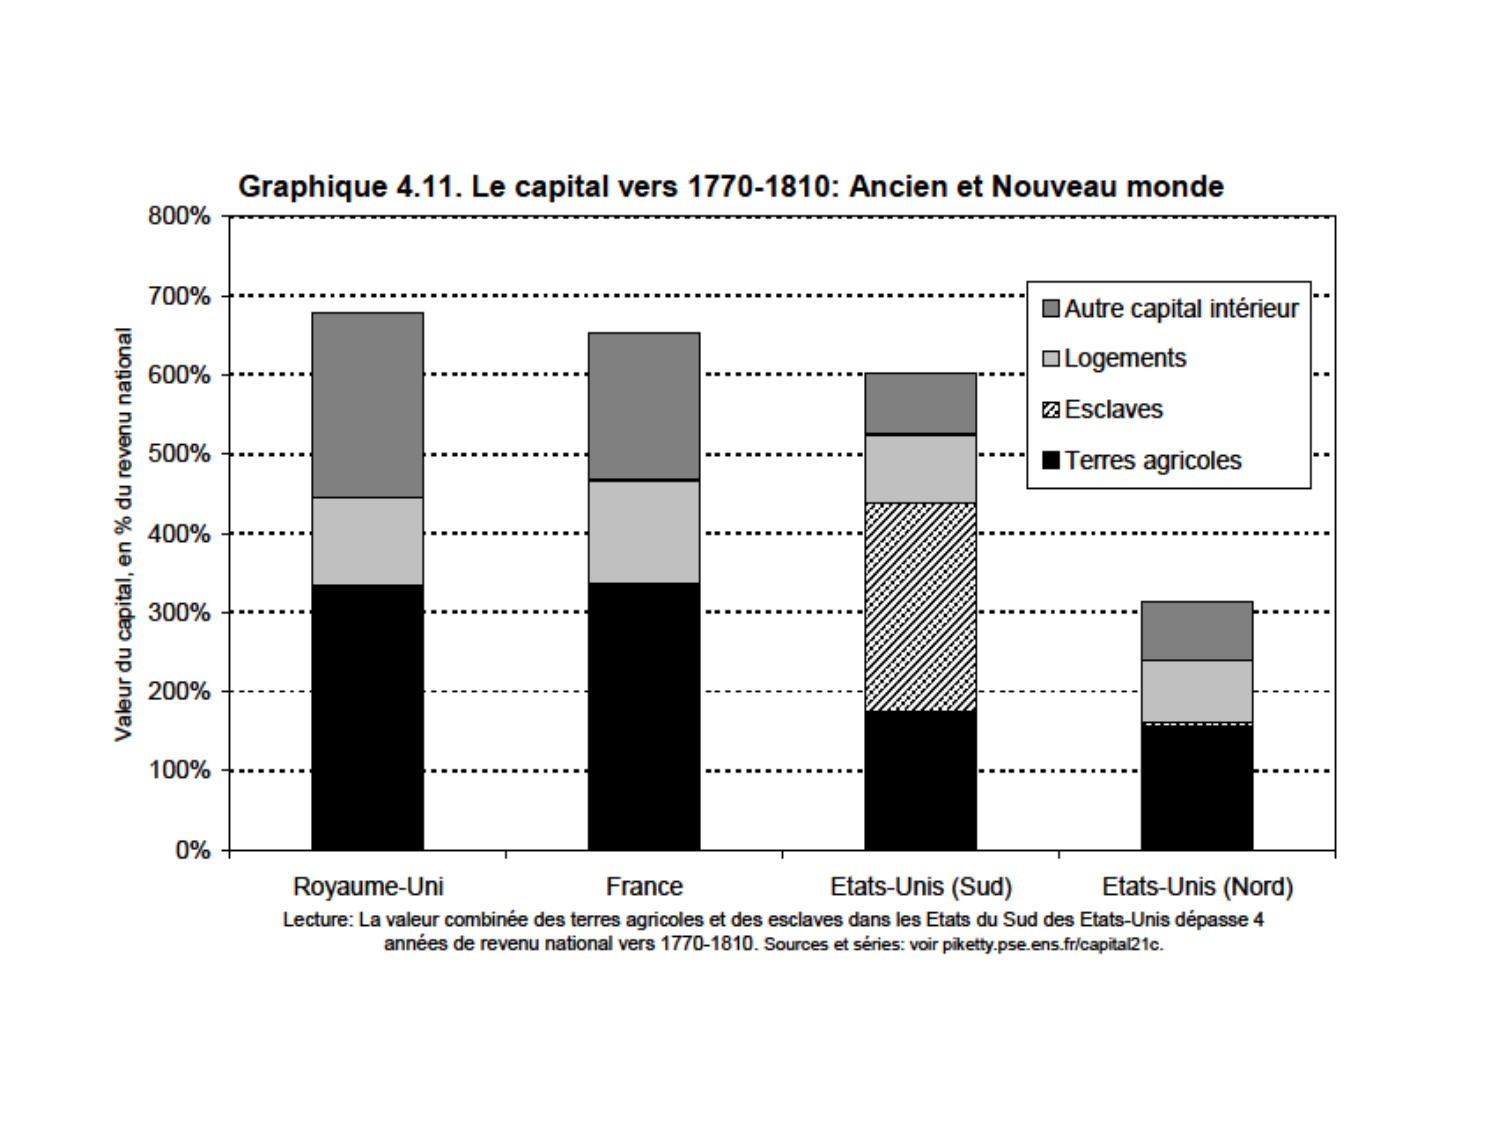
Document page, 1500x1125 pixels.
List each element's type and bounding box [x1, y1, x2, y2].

list [0, 18, 1483, 1107]
